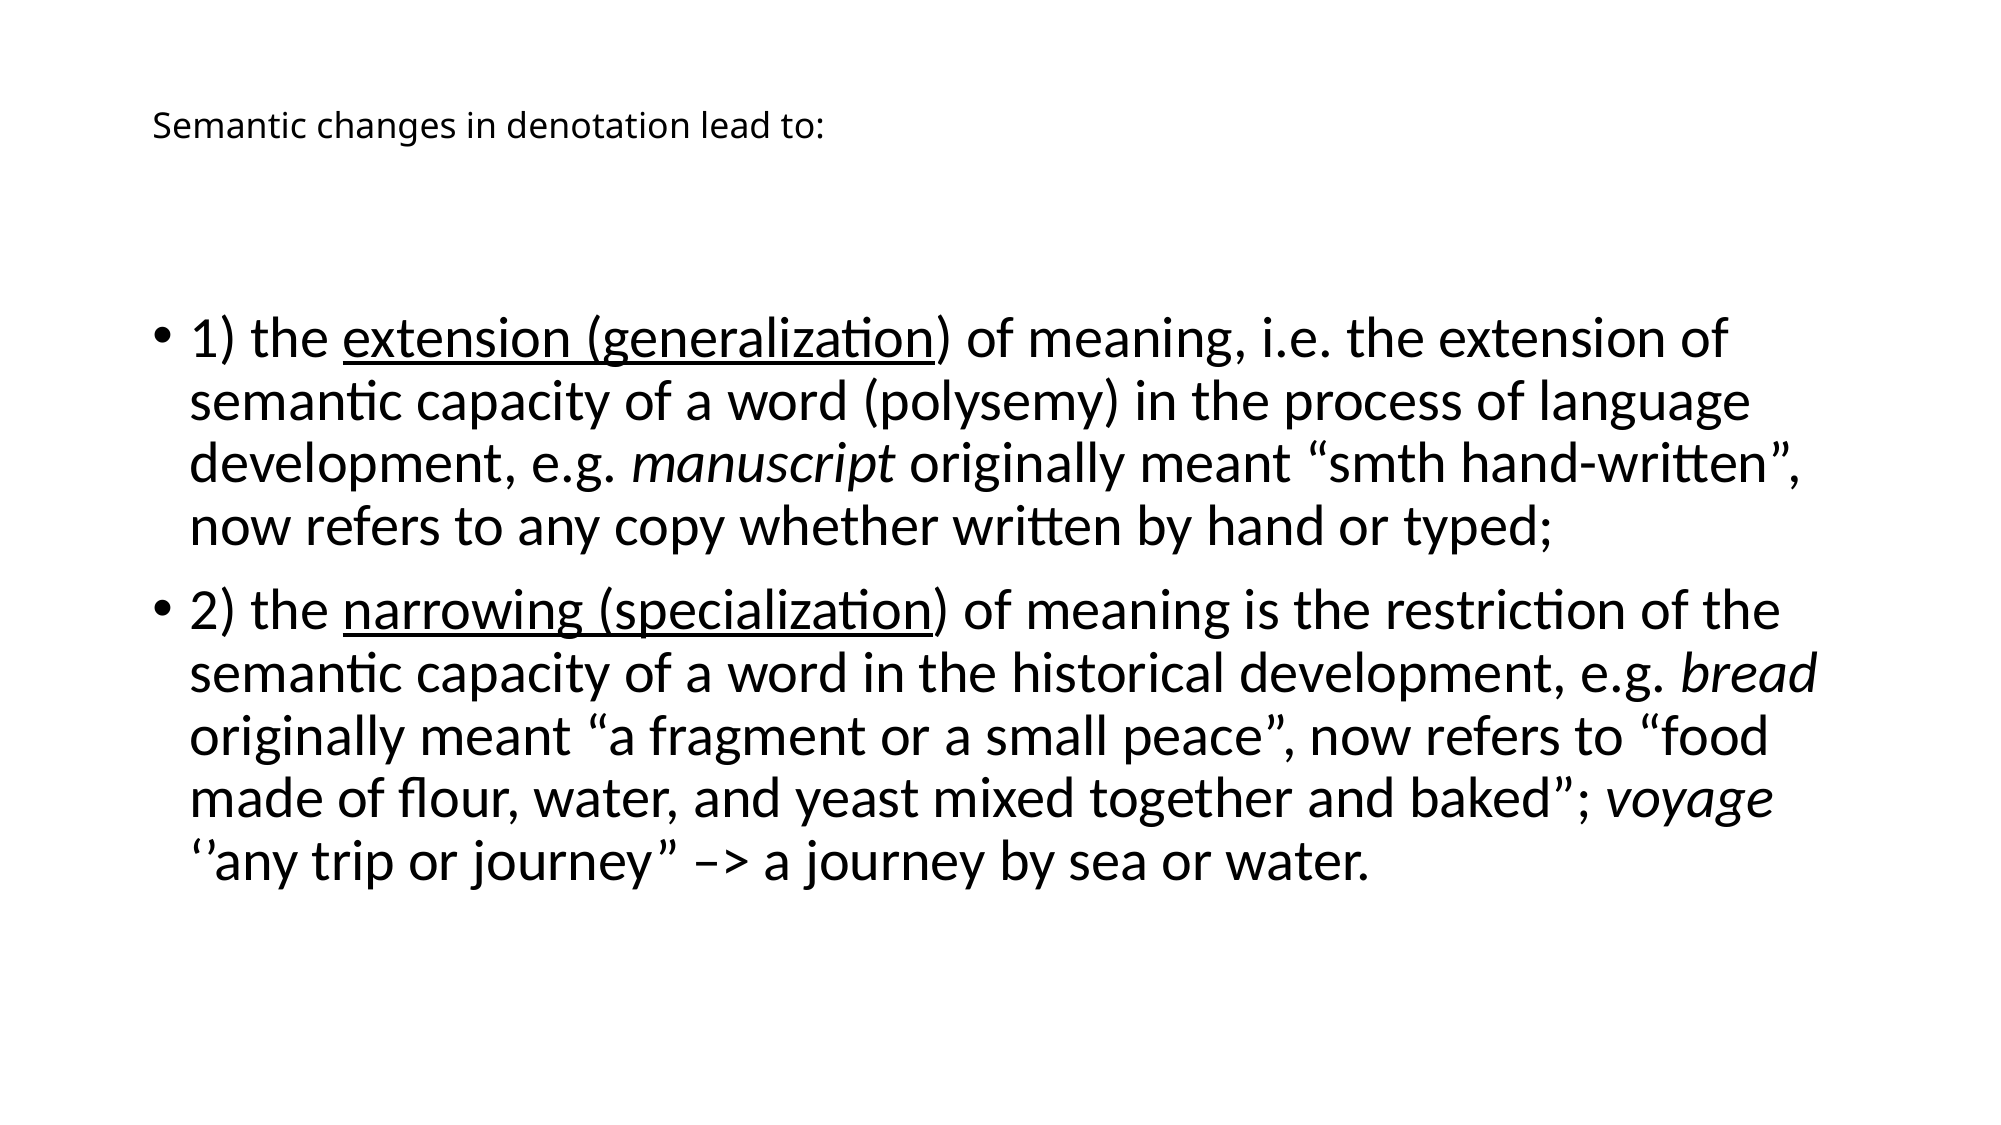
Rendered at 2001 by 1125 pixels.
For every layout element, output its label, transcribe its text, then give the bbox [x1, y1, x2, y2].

title Semantic changes in denotation lead to: [137, 59, 1863, 198]
list 1) the extension (generalization) of meaning, i.e. the extension of semantic capacity of a word (polysemy) in the process of language development, e.g. manuscript originally meant “smth hand-written”, now refers to any copy whether written by hand or typed; 2) the narrowing (specialization) of meaning is the restriction of the semantic capacity of a word in the historical development, e.g. bread originally meant “a fragment or a small peace”, now refers to “food made of flour, water, and yeast mixed together and baked”; voyage ‘’any trip or journey” –> a journey by sea or water. [137, 299, 1863, 1014]
